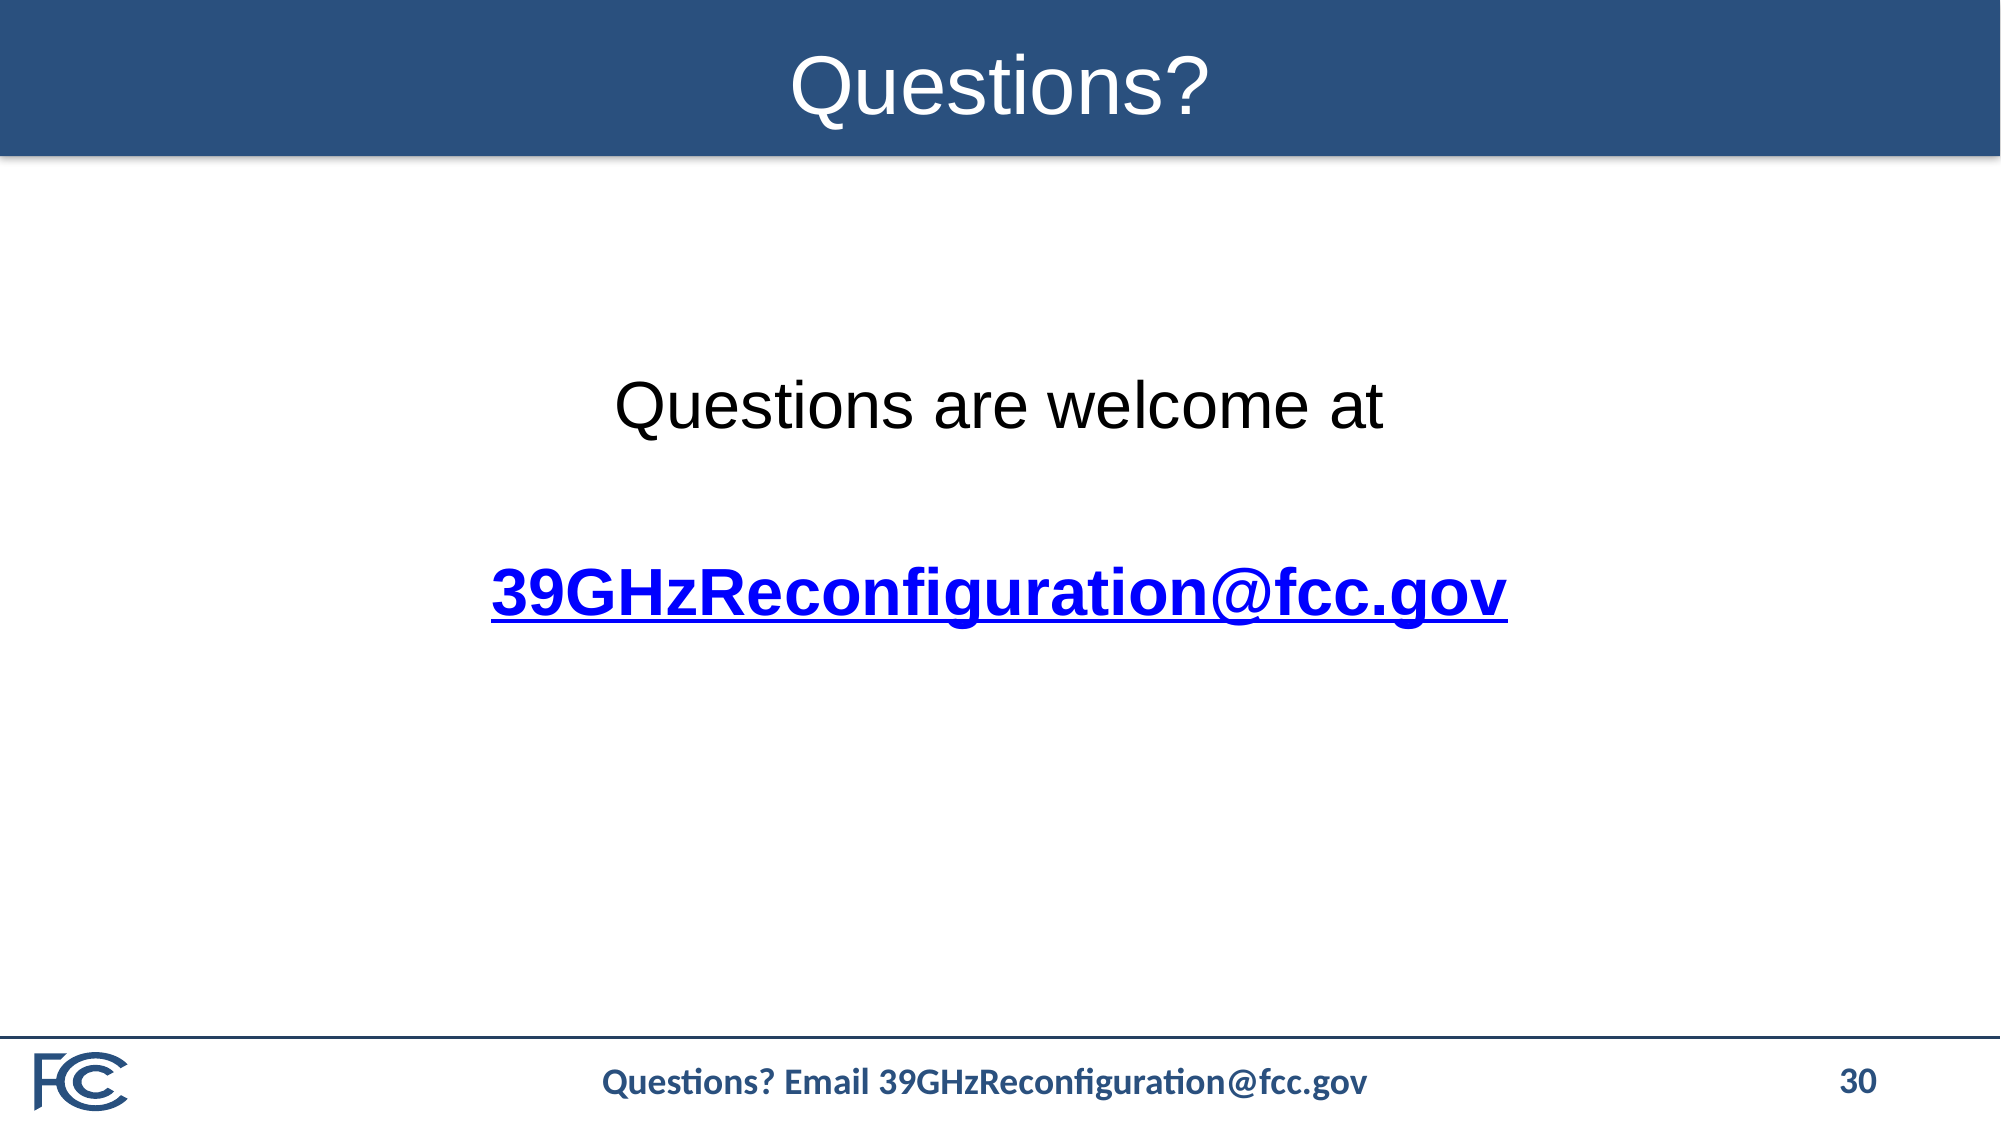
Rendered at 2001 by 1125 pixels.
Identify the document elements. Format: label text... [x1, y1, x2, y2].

title Questions? [99, 12, 1900, 150]
list Questions are welcome at 39GHzReconfiguration@fcc.gov [99, 354, 1900, 1000]
